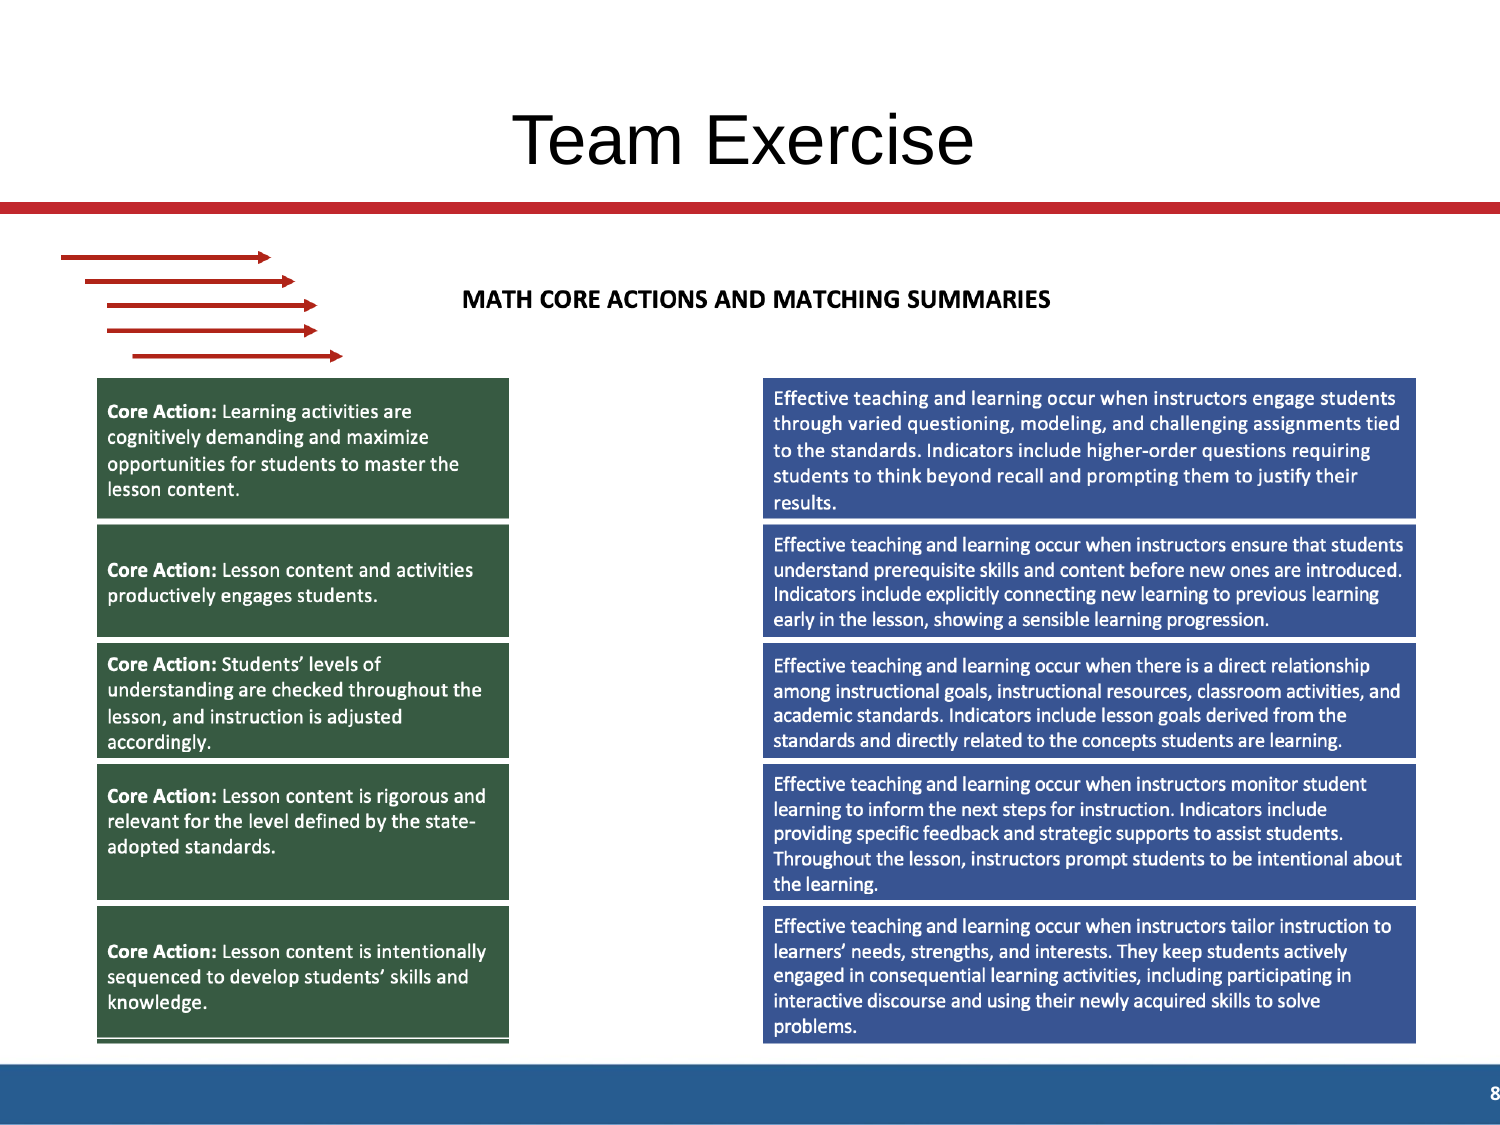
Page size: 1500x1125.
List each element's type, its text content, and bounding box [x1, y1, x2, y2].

picture [0, 0, 1500, 202]
title Team Exercise [74, 56, 1413, 188]
picture [0, 214, 1500, 1125]
